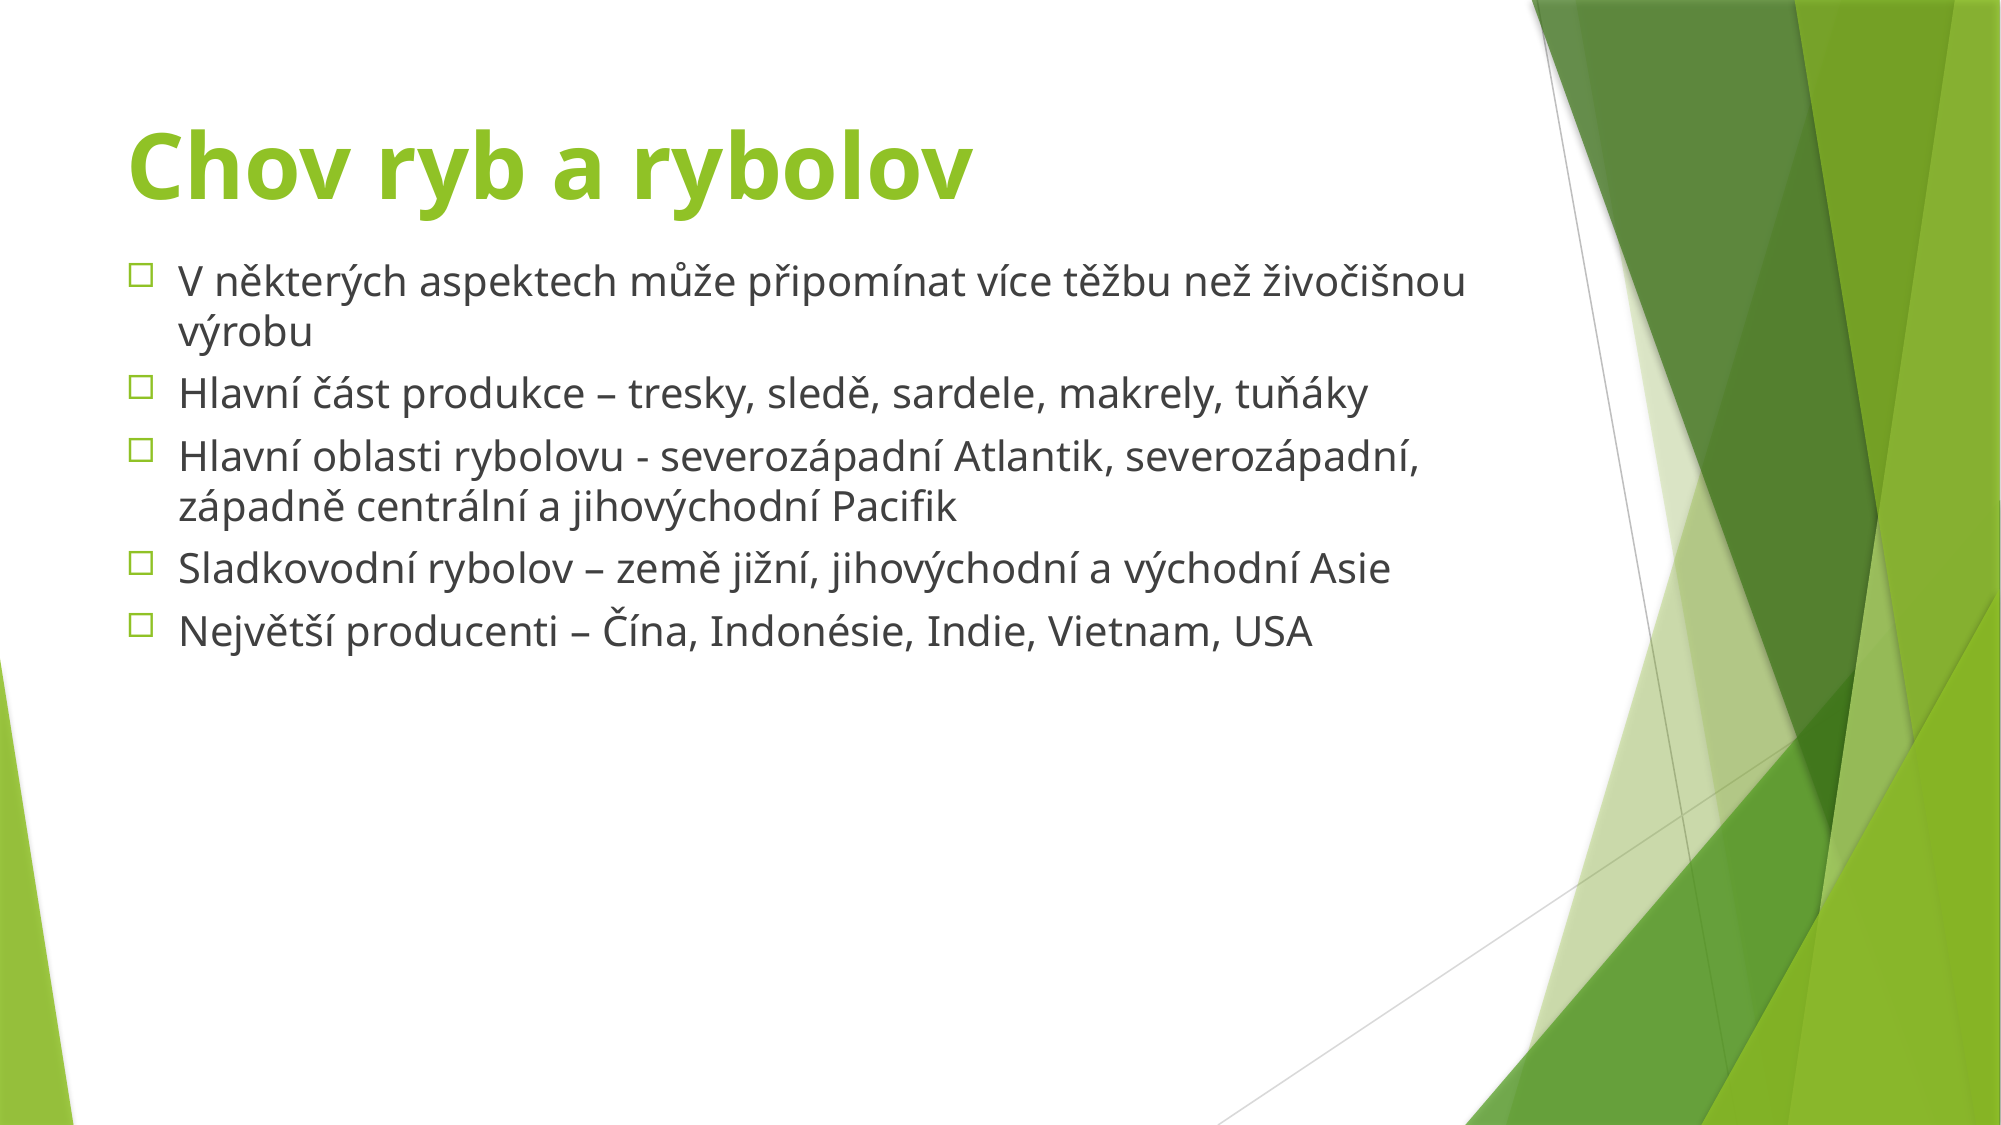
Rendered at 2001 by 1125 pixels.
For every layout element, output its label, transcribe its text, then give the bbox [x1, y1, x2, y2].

title Chov ryb a rybolov [111, 99, 1522, 246]
list V některých aspektech může připomínat více těžbu než živočišnou výrobu Hlavní část produkce – tresky, sledě, sardele, makrely, tuňáky Hlavní oblasti rybolovu - severozápadní Atlantik, severozápadní, západně centrální a jihovýchodní Pacifik Sladkovodní rybolov – země jižní, jihovýchodní a východní Asie Největší producenti – Čína, Indonésie, Indie, Vietnam, USA [111, 246, 1535, 1058]
